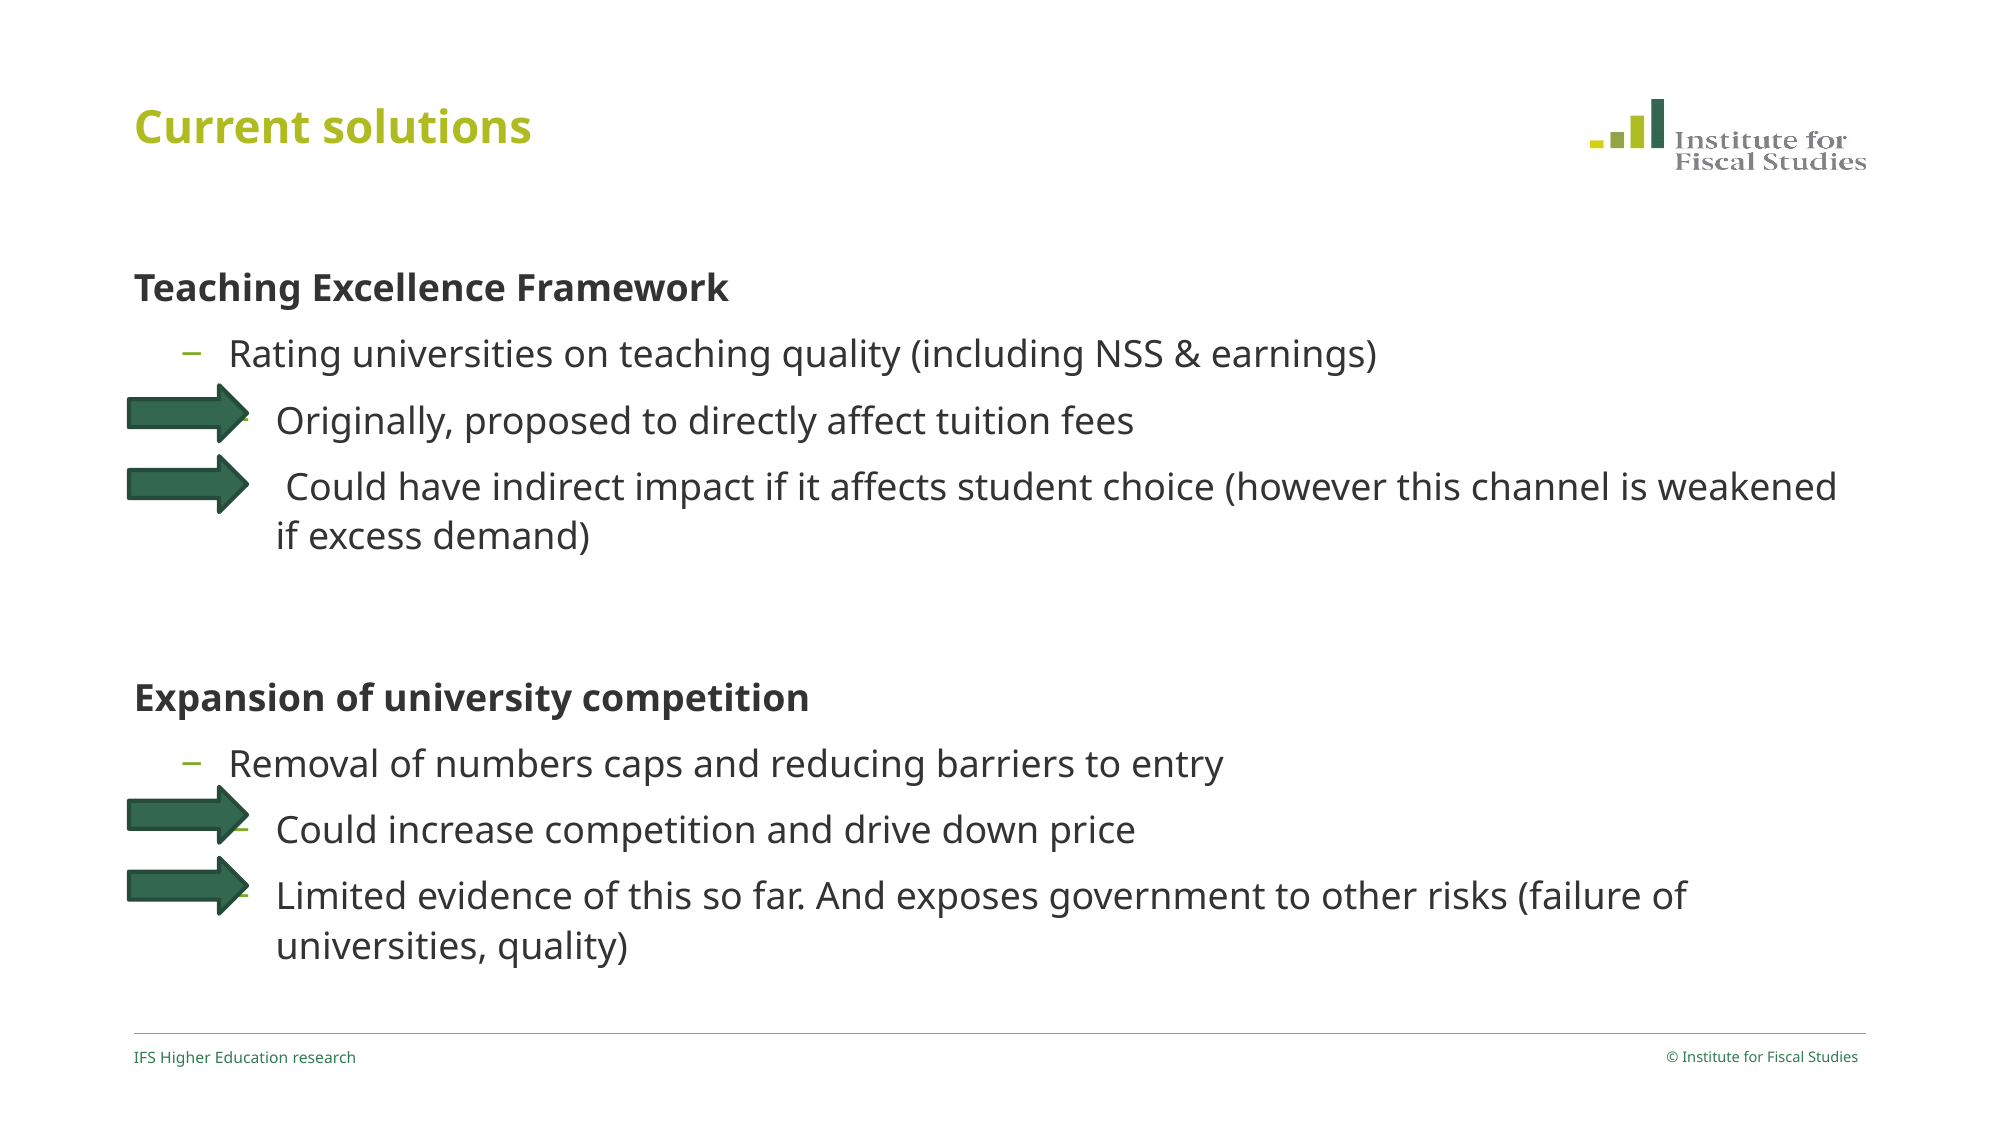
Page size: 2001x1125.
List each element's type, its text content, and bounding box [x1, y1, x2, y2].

footer IFS Higher Education research [134, 1048, 768, 1108]
text_box [126, 383, 250, 444]
picture [1590, 99, 1866, 170]
slide_number © Institute for Fiscal Studies [1519, 1048, 1866, 1108]
text_box [126, 784, 250, 845]
text_box [126, 855, 250, 916]
text_box [126, 454, 250, 514]
title Current solutions [133, 97, 1568, 164]
list Teaching Excellence Framework Rating universities on teaching quality (including NSS & earnings) Originally, proposed to directly affect tuition fees Could have indirect impact if it affects student choice (however this channel is weakened if excess demand) Expansion of university competition Removal of numbers caps and reducing barriers to entry Could increase competition and drive down price Limited evidence of this so far. And exposes government to other risks (failure of universities, quality) [133, 259, 1867, 1017]
